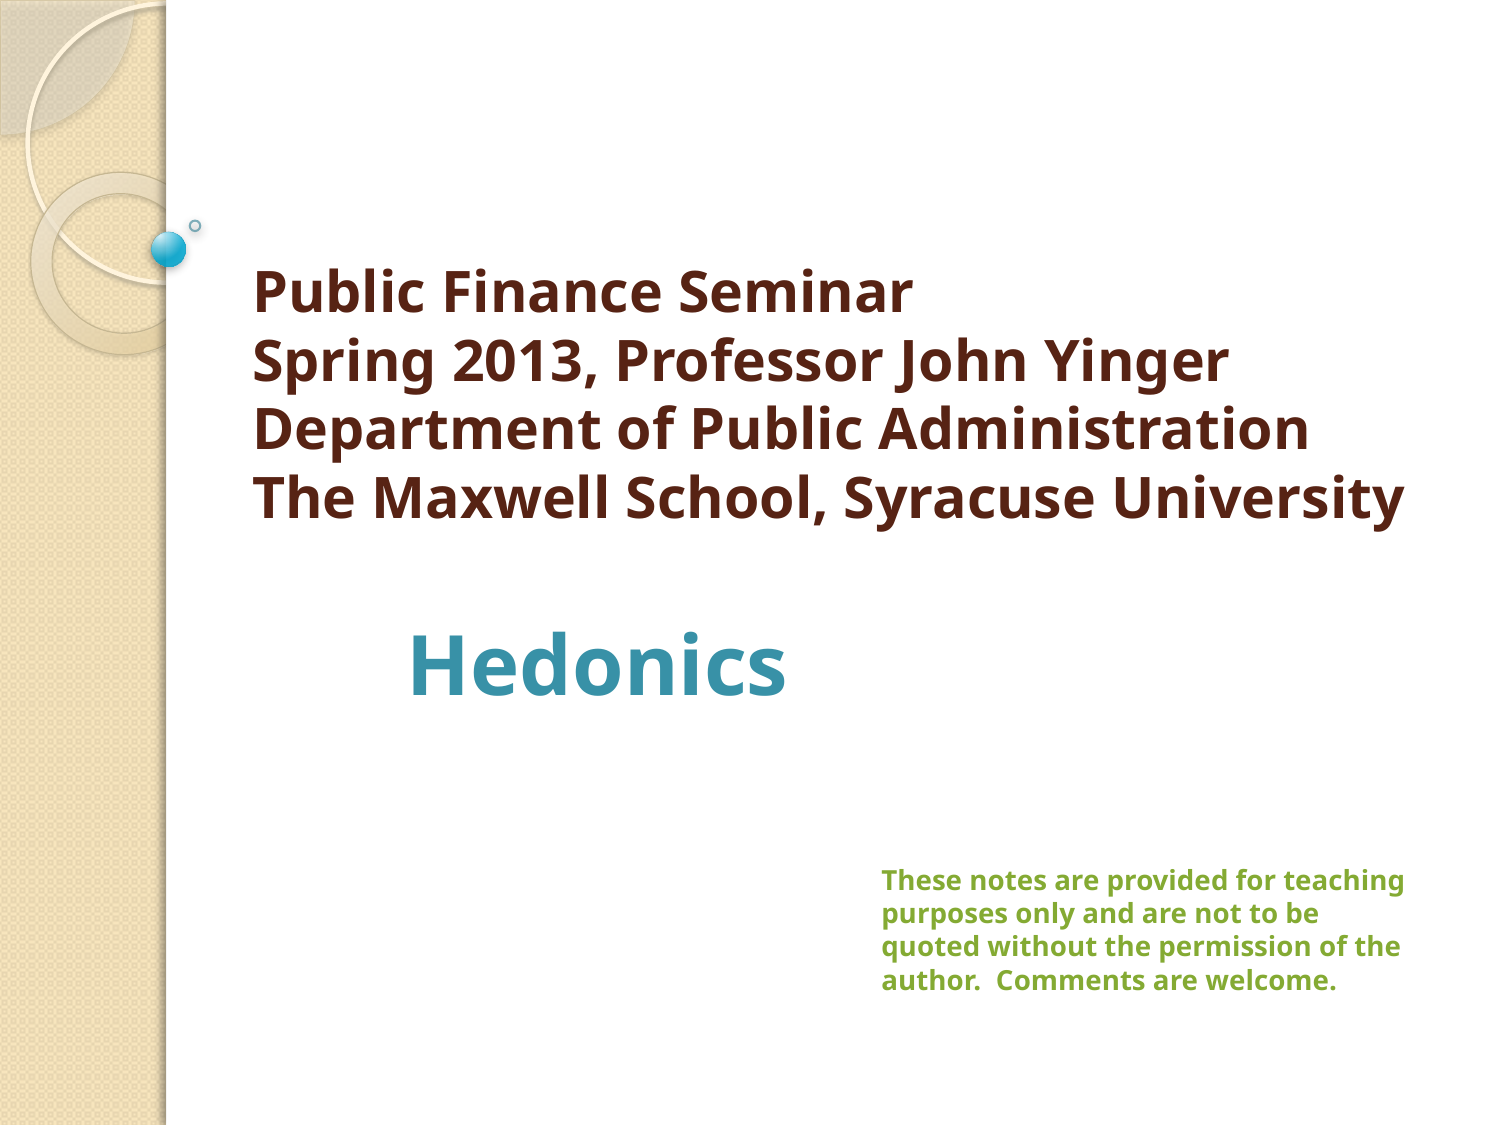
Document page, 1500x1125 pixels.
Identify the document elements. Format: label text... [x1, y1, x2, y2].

subtitle Hedonics [237, 612, 1412, 900]
text_box These notes are provided for teaching purposes only and are not to be quoted without the permission of the author. Comments are welcome. [862, 862, 1437, 1113]
title Public Finance Seminar Spring 2013, Professor John Yinger Department of Public Administration The Maxwell School, Syracuse University [237, 200, 1453, 538]
